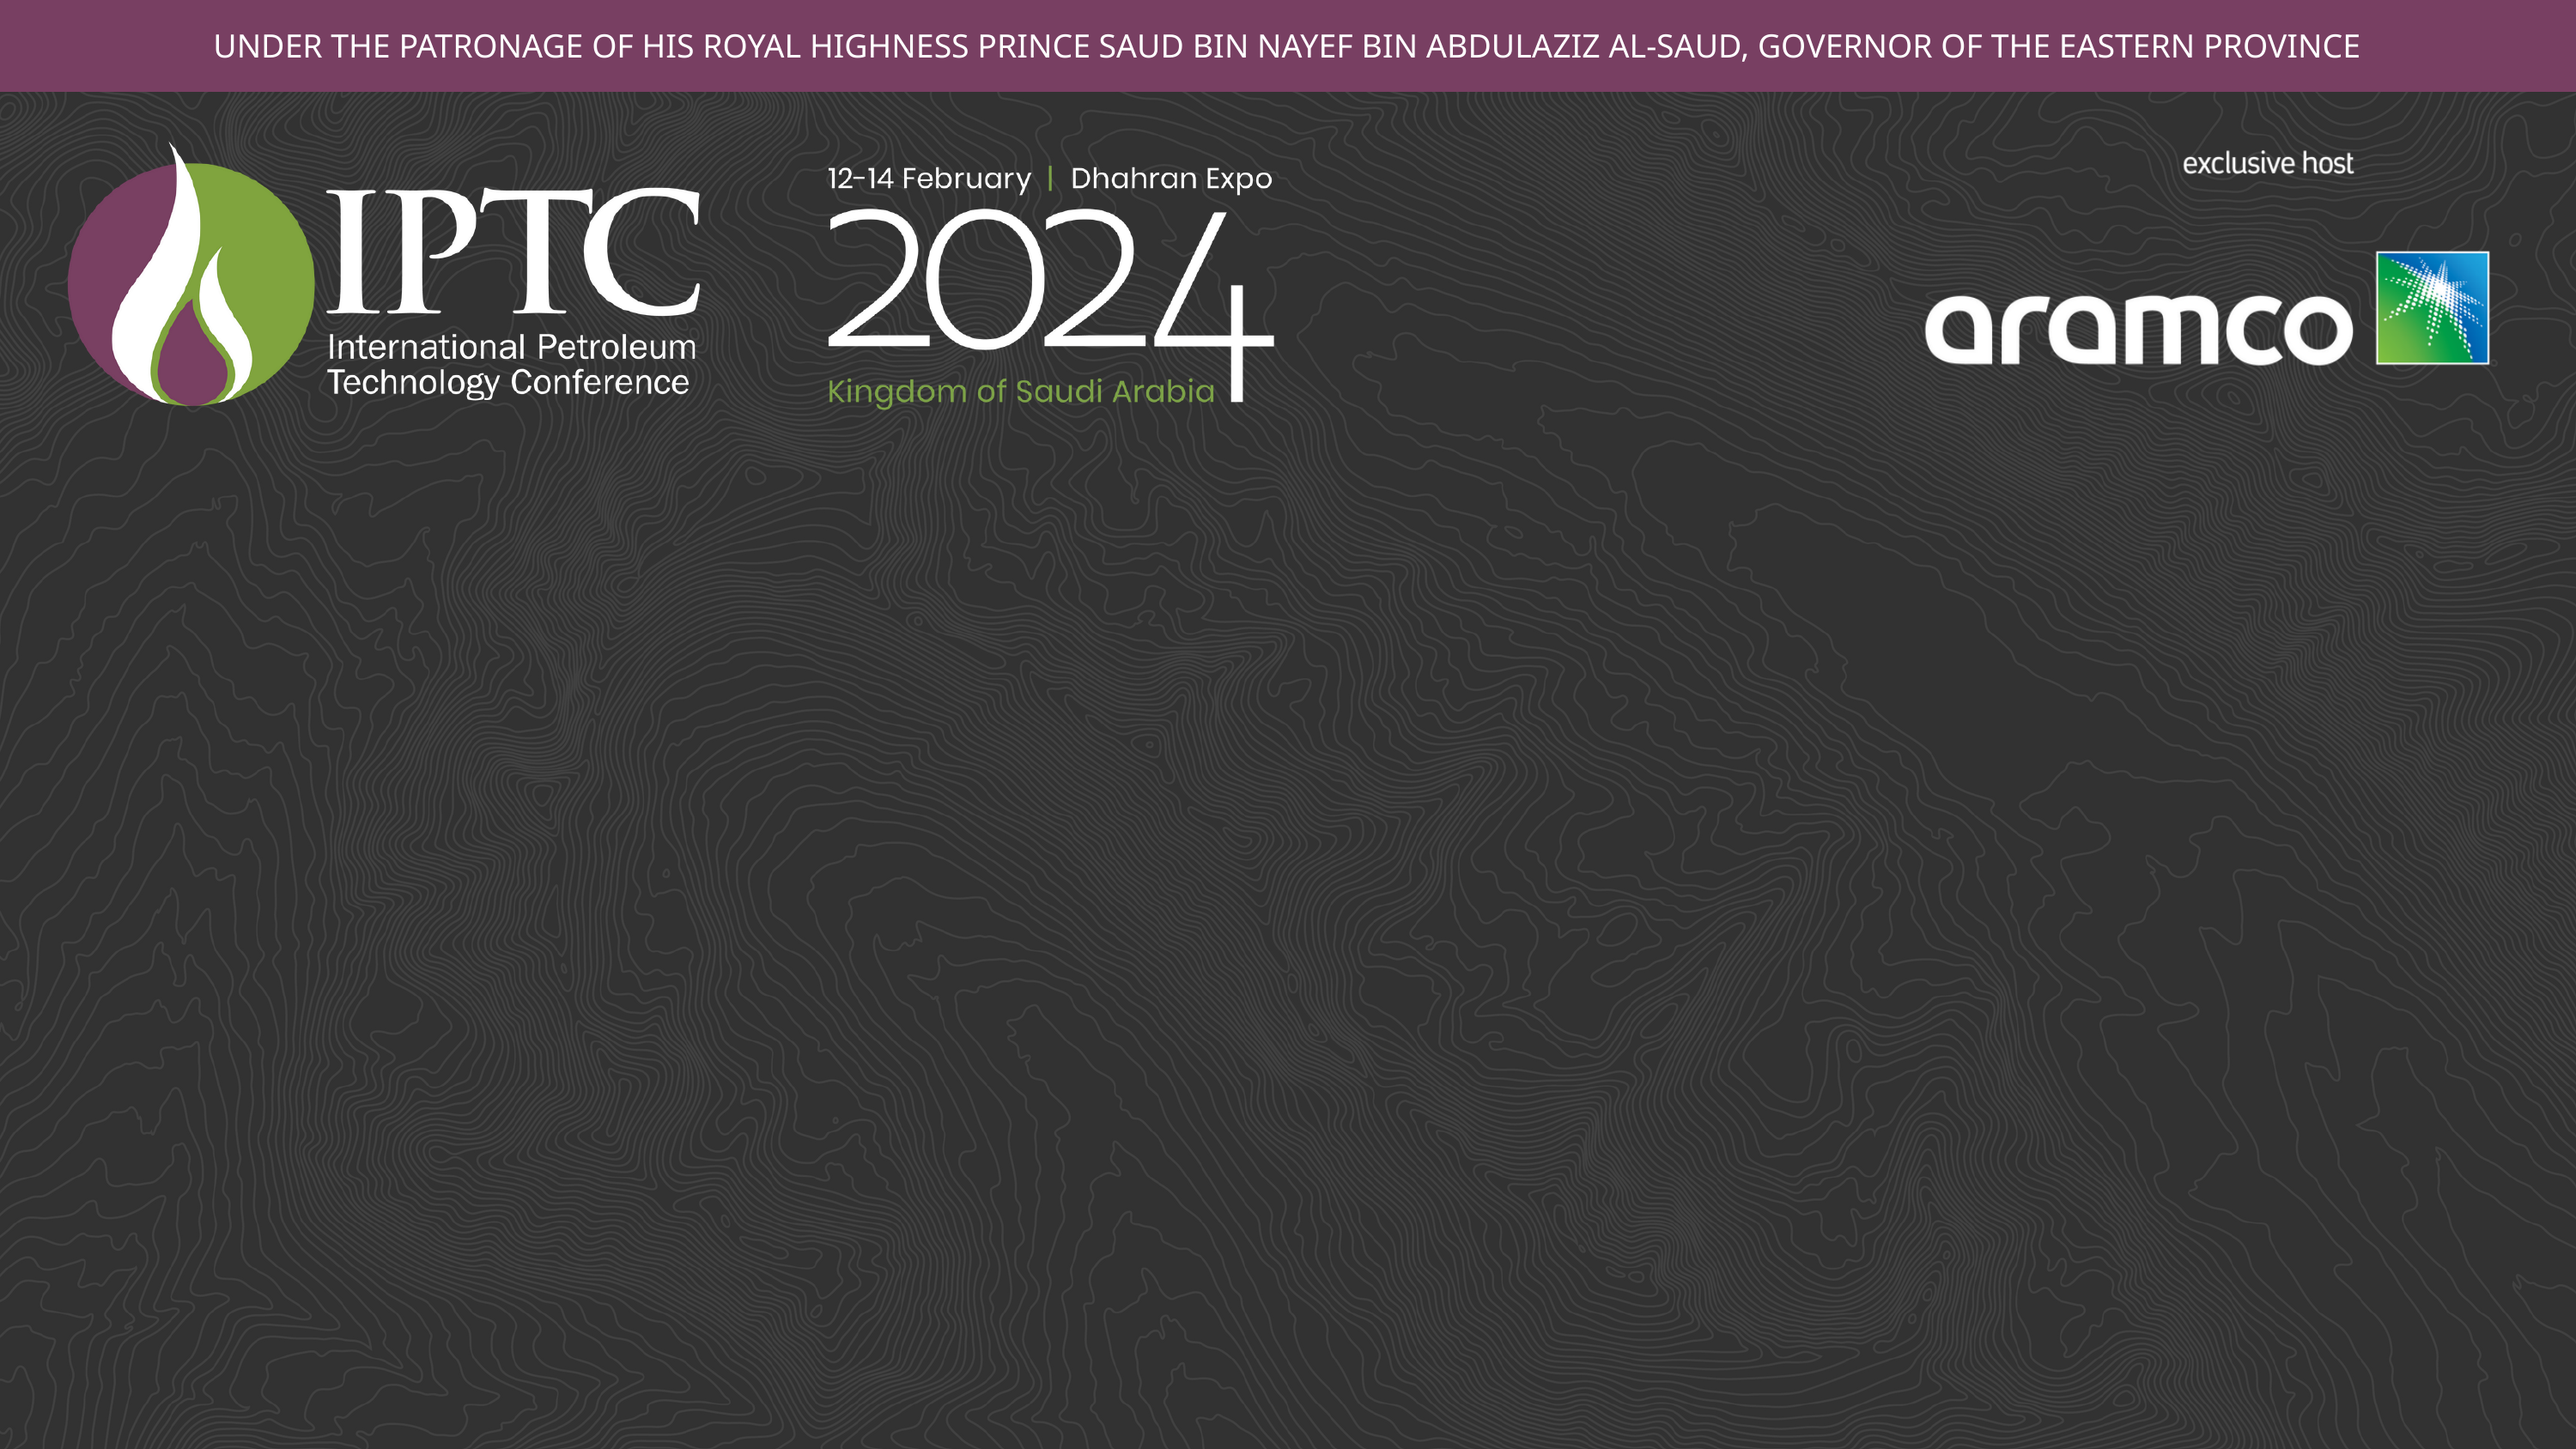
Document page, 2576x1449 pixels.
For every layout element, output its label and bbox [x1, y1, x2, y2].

text_box [792, 102, 1376, 502]
text_box [1812, 101, 2576, 527]
text_box [0, 100, 792, 562]
text_box [0, 0, 2576, 93]
text_box [0, 102, 2576, 1449]
